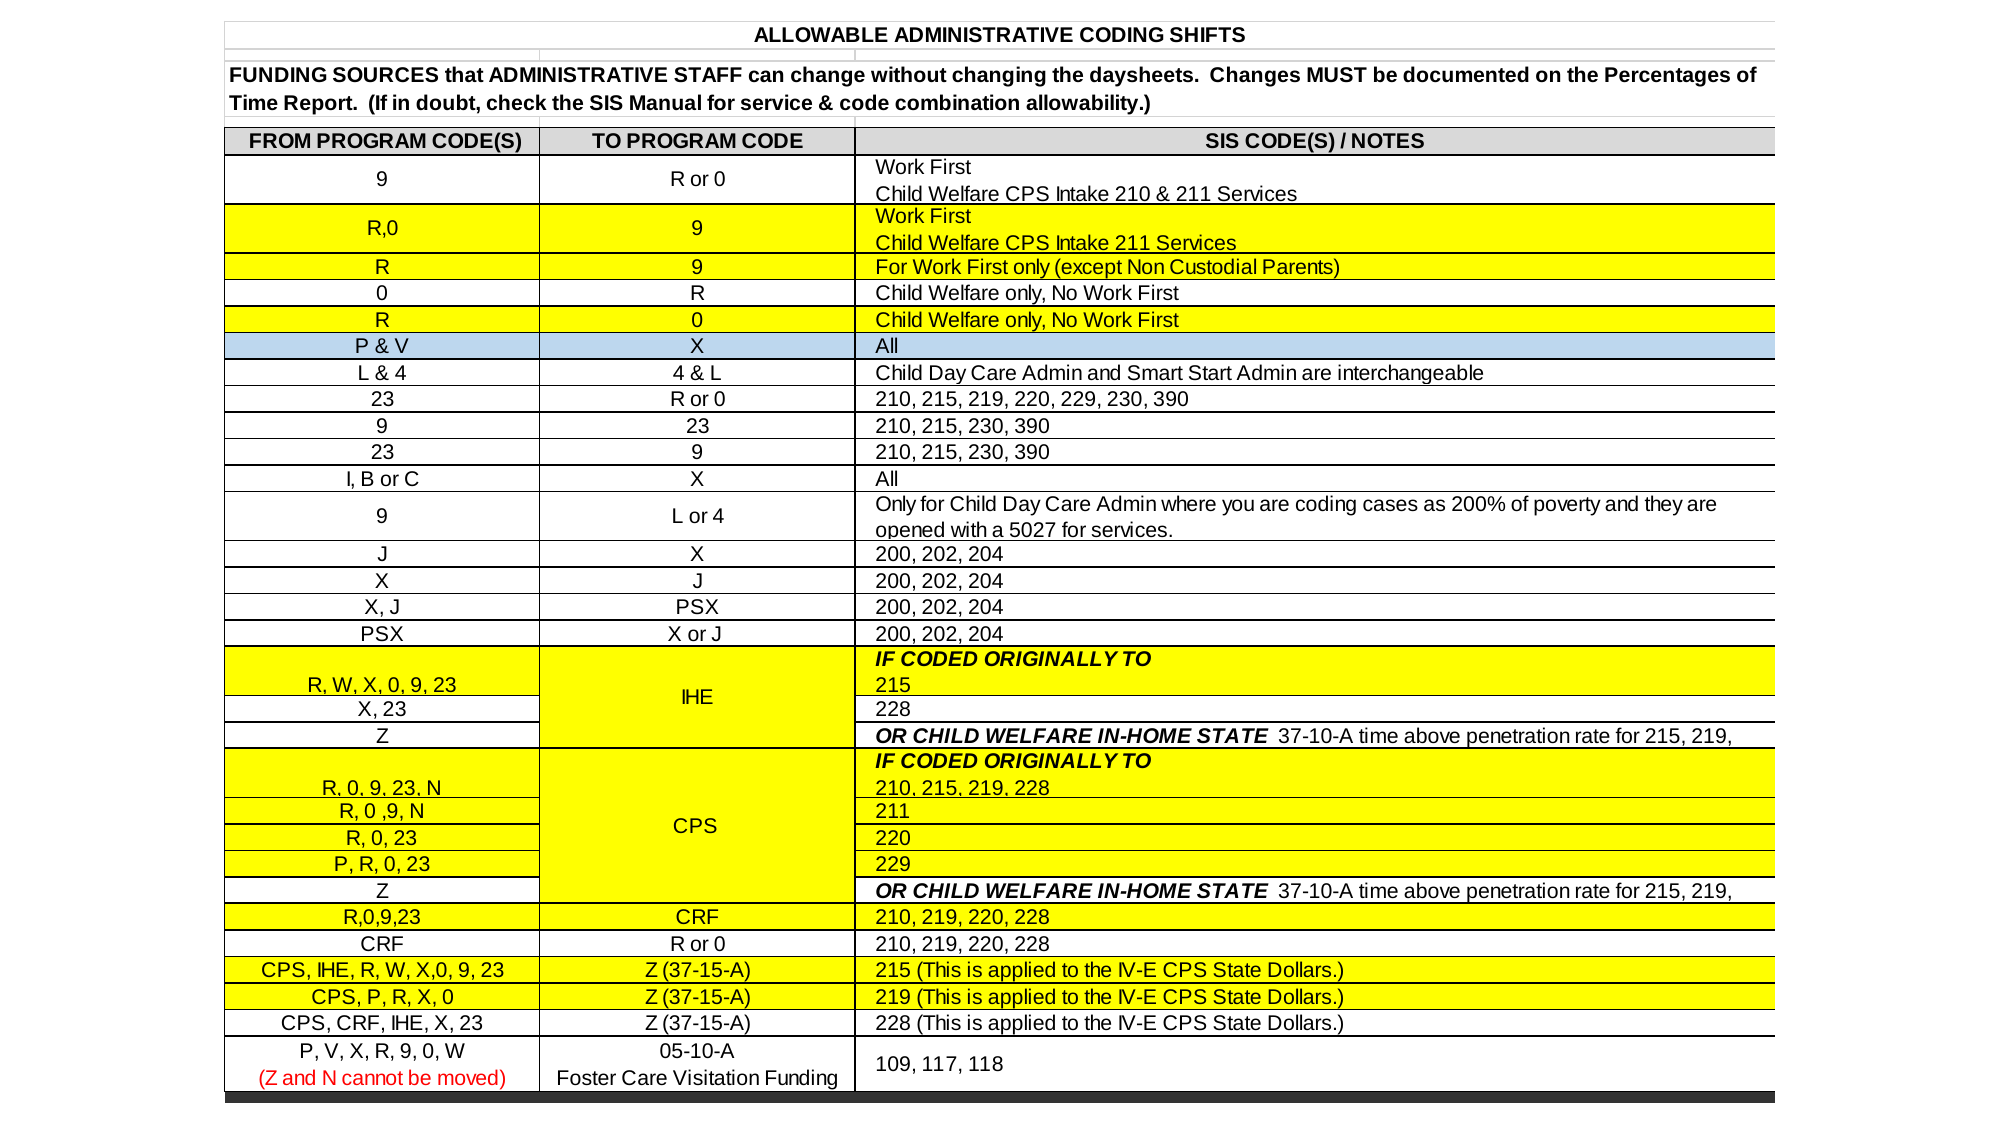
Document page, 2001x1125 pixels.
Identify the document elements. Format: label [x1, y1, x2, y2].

picture [223, 20, 1777, 1105]
